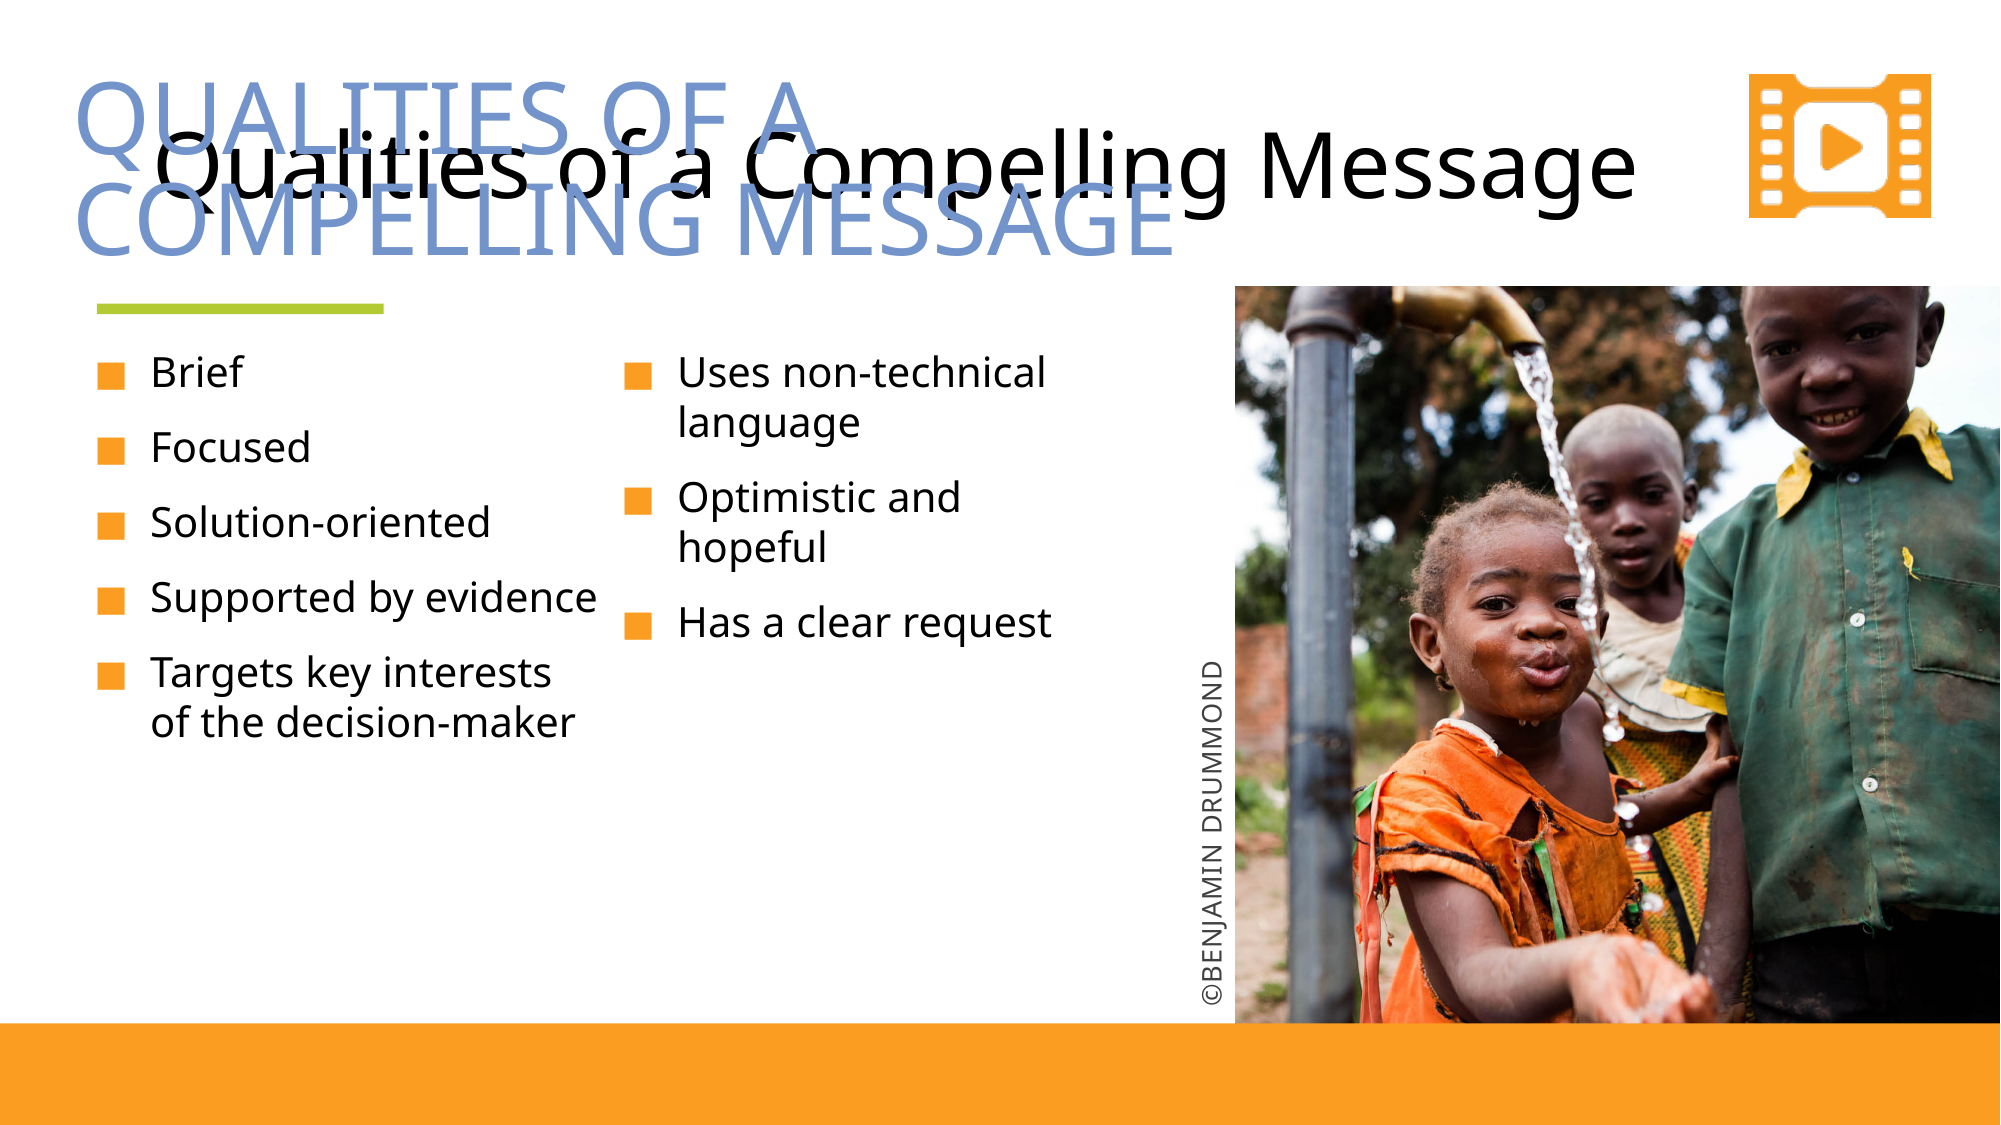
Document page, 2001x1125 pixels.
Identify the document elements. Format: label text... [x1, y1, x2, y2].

text_box Qualities of a Compelling Message [58, 65, 1194, 283]
picture [1749, 74, 1932, 218]
title Qualities of a Compelling Message [137, 59, 1863, 278]
text_box Uses non-technical language Optimistic and hopeful Has a clear request [606, 338, 1114, 654]
text_box Brief Focused Solution-oriented Supported by evidence Targets key interests of the decision-maker [79, 338, 649, 754]
text_box ©Benjamin Drummond [1187, 640, 1235, 1022]
text_box [0, 1022, 2000, 1125]
text_box [96, 303, 385, 315]
picture [1235, 286, 2000, 1026]
